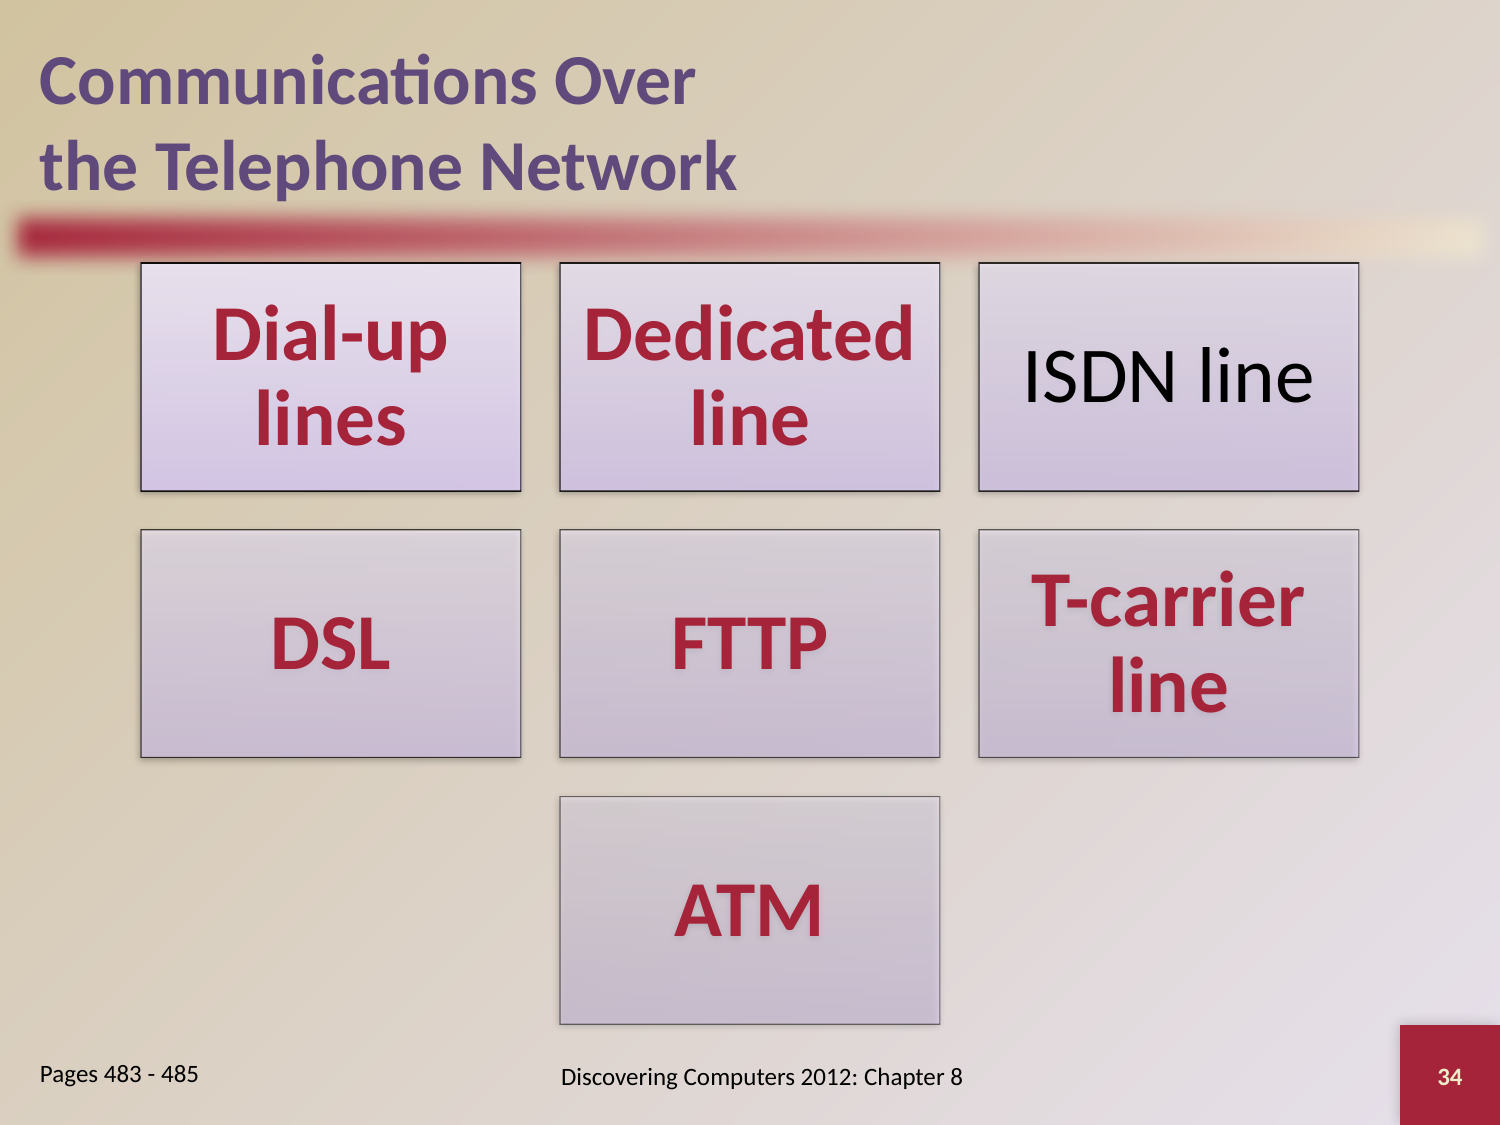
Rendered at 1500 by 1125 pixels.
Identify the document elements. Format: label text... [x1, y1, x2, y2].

list Pages 483 - 485 [24, 1050, 300, 1125]
slide_number 34 [1400, 1025, 1500, 1125]
footer Discovering Computers 2012: Chapter 8 [450, 1037, 1075, 1113]
title Communications Over the Telephone Network [24, 24, 1475, 213]
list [24, 262, 1476, 1026]
